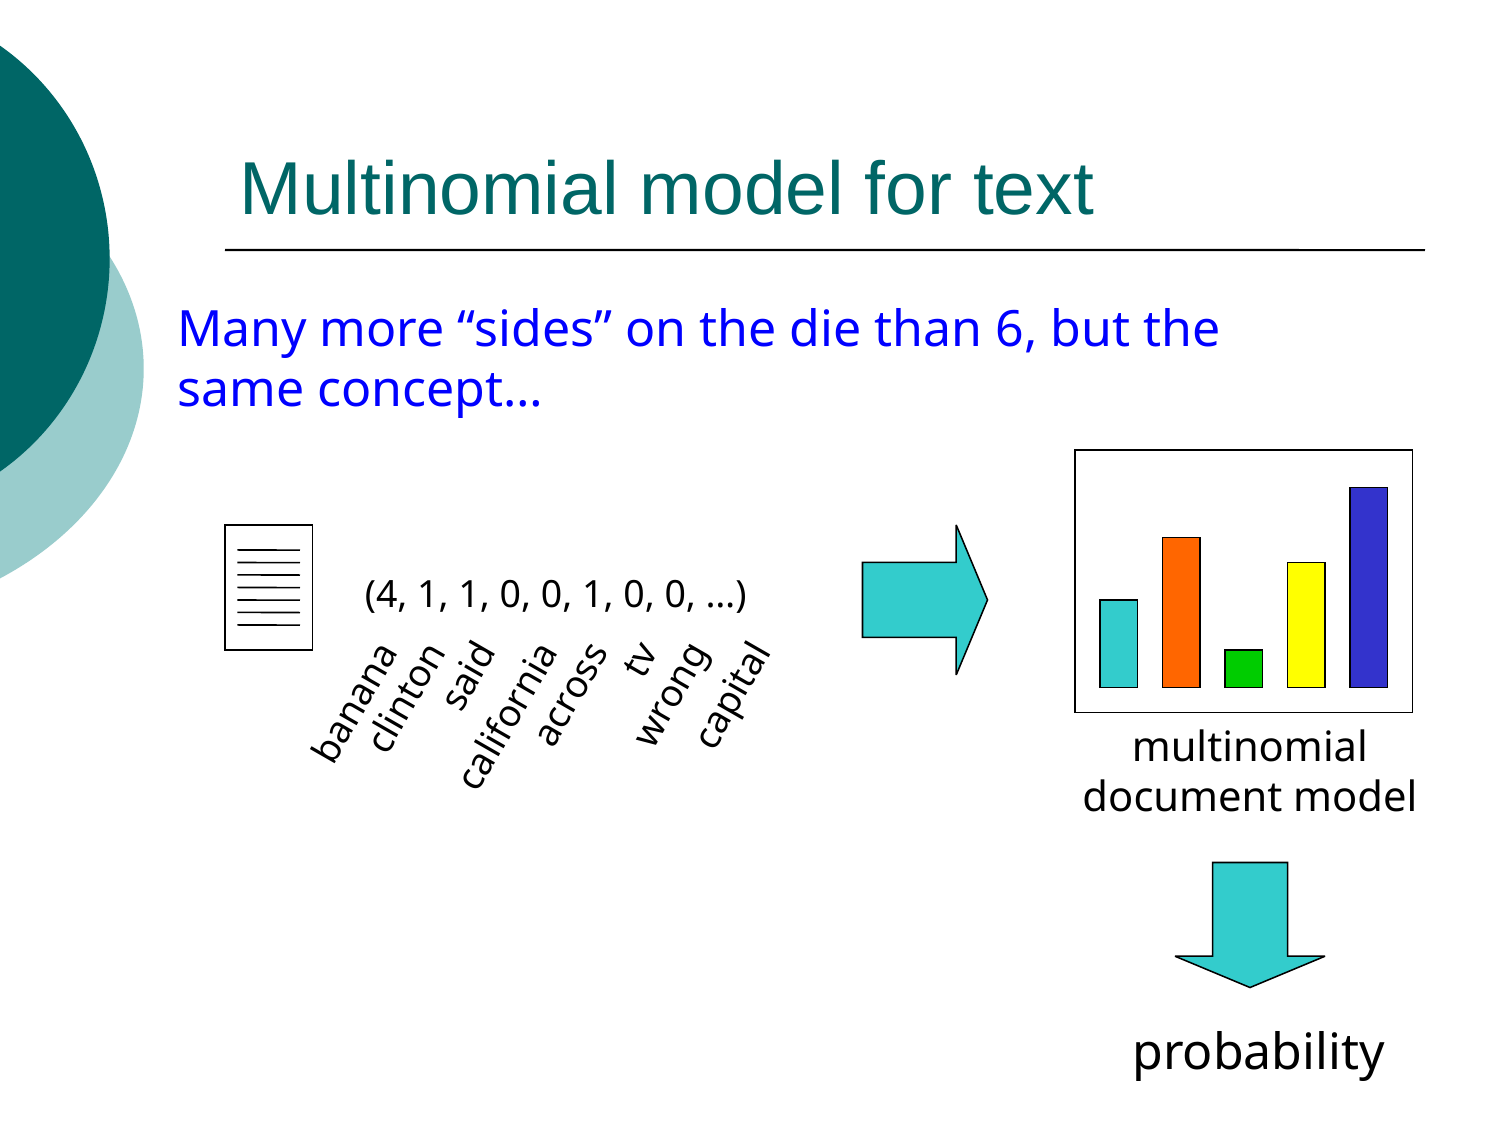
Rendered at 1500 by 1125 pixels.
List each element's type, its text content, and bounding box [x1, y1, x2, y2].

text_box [224, 524, 313, 651]
text_box said [322, 616, 512, 896]
text_box clinton [289, 616, 453, 896]
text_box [1074, 449, 1413, 713]
text_box capital [597, 616, 793, 896]
text_box banana [224, 616, 420, 896]
text_box probability [1099, 1012, 1400, 1088]
text_box [1175, 862, 1326, 988]
title Multinomial model for text [224, 49, 1425, 238]
text_box multinomial document model [1062, 712, 1438, 828]
text_box (4, 1, 1, 0, 0, 1, 0, 0, …) [349, 562, 938, 623]
text_box tv [484, 616, 665, 896]
text_box [862, 524, 988, 675]
text_box wrong [534, 616, 724, 896]
text_box Many more “sides” on the die than 6, but the same concept… [162, 288, 1338, 424]
text_box across [434, 616, 615, 896]
text_box california [384, 616, 565, 896]
